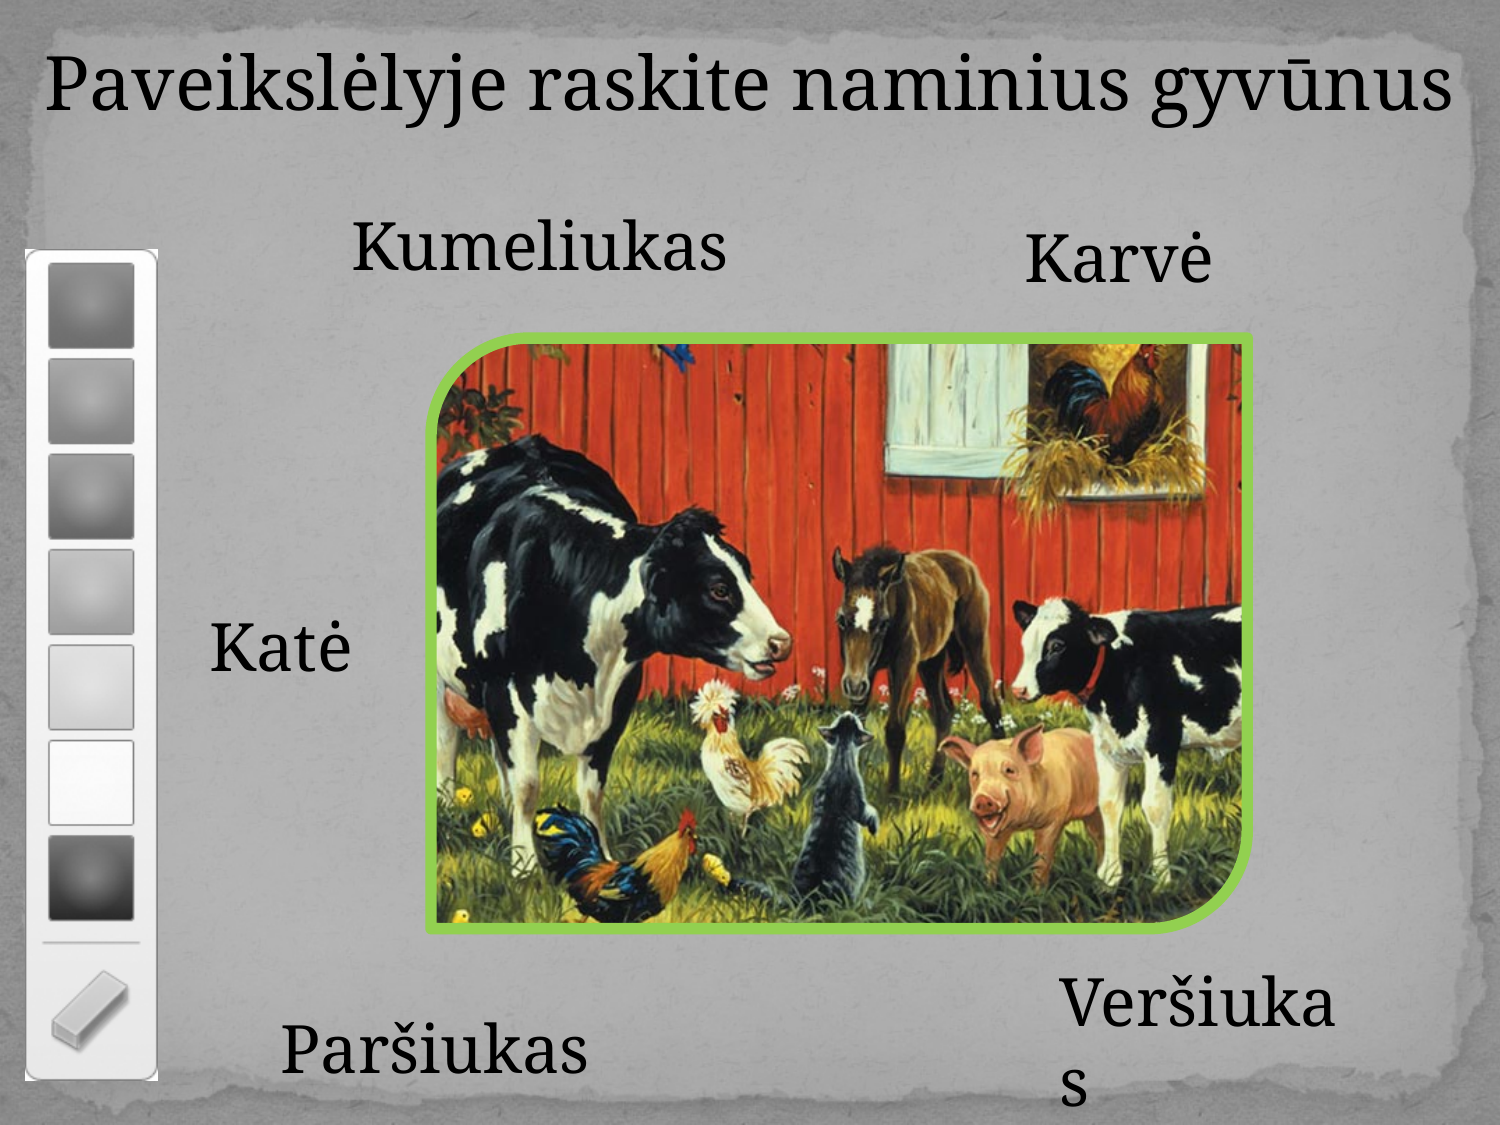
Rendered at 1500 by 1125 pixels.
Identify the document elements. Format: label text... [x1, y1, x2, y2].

picture [432, 339, 1248, 929]
picture [25, 249, 158, 1081]
text_box Karvė [1009, 208, 1341, 303]
text_box Kumeliukas [336, 196, 833, 291]
list Paveikslėlyje raskite naminius gyvūnus [25, 18, 1475, 144]
text_box Paršiukas [265, 999, 739, 1095]
text_box Veršiukas [1045, 952, 1377, 1125]
text_box Katė [194, 597, 420, 693]
